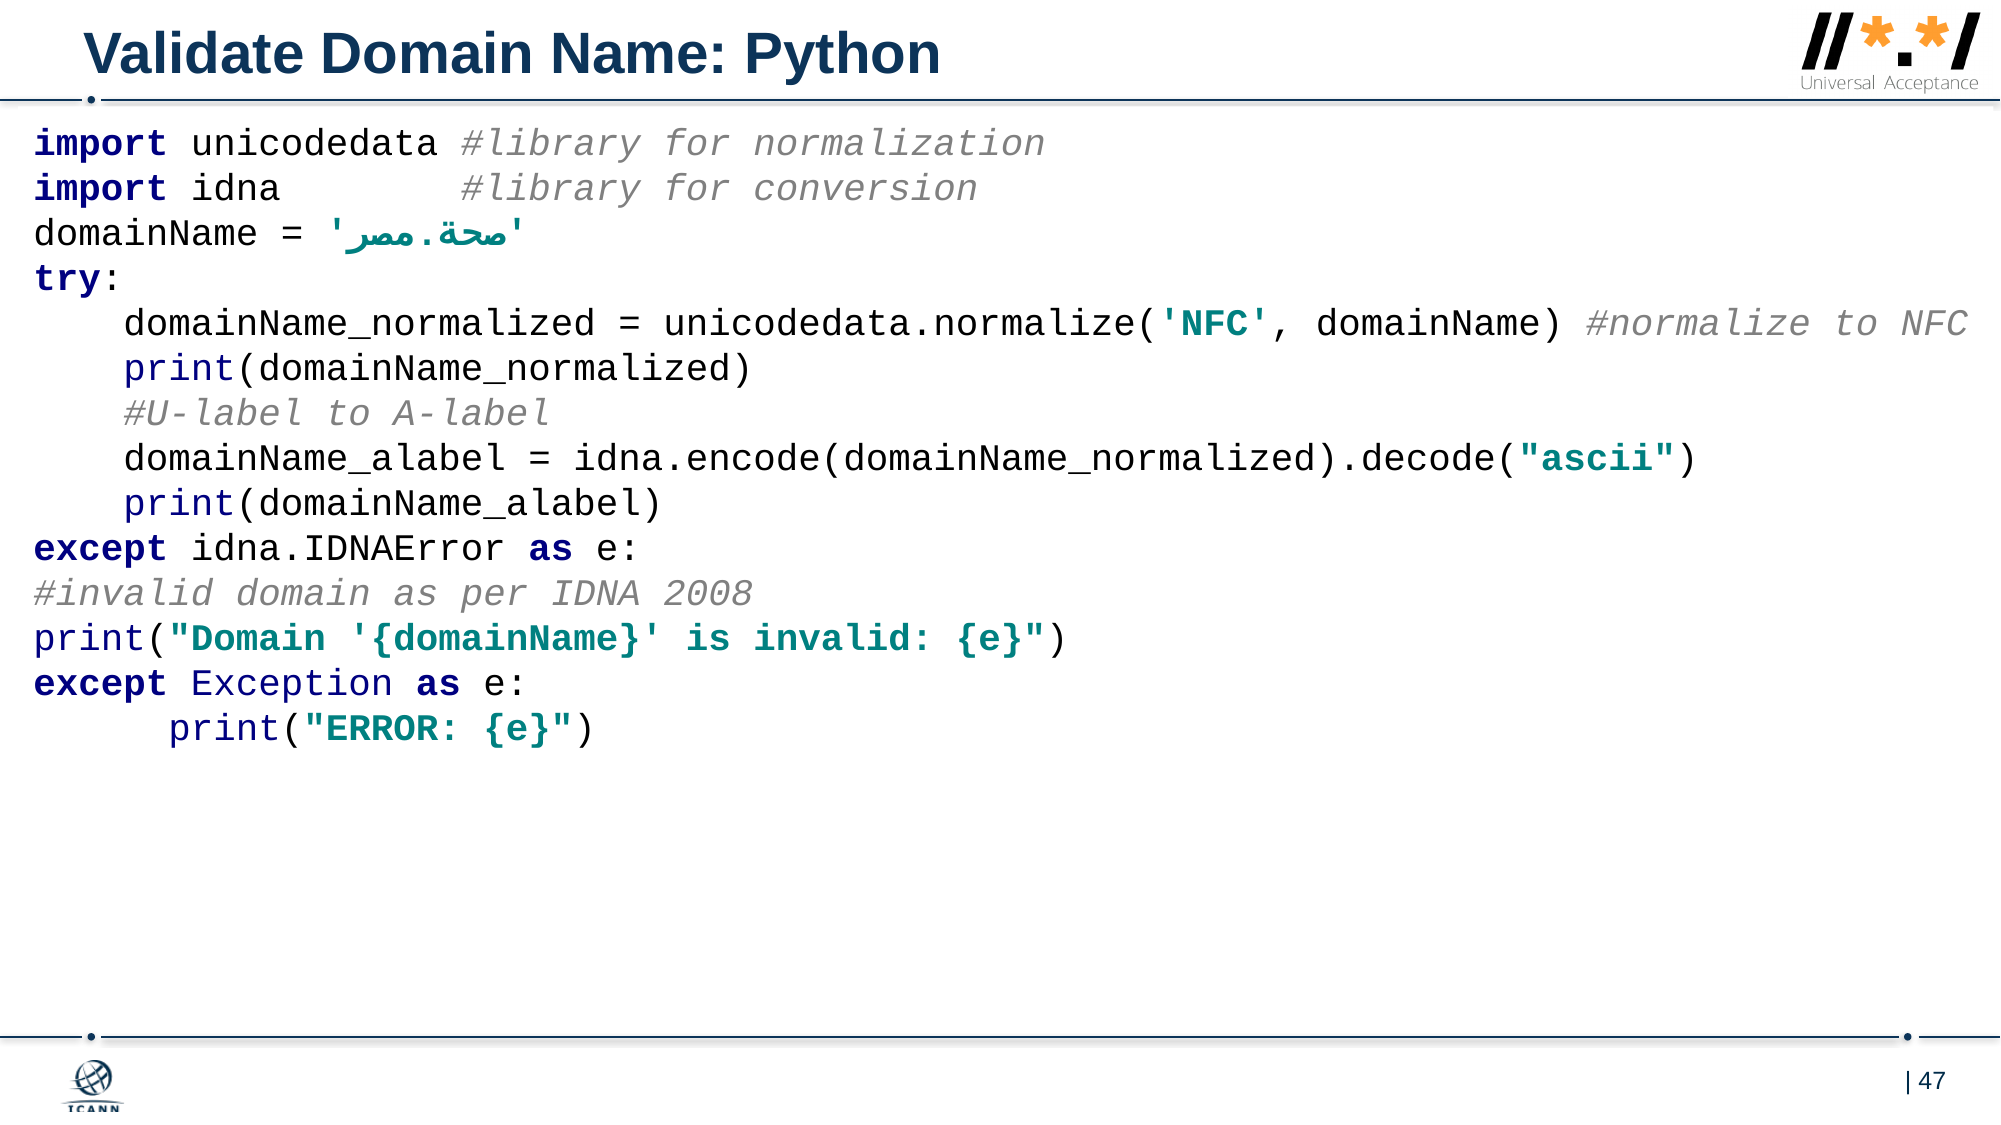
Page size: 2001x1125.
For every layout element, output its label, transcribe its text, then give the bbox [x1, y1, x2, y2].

list import unicodedata #library for normalization import idna #library for conversion domainName = 'صحة.مصر' try: domainName_normalized = unicodedata.normalize('NFC', domainName) #normalize to NFC print(domainName_normalized) #U-label to A-label domainName_alabel = idna.encode(domainName_normalized).decode("ascii") print(domainName_alabel) except idna.IDNAError as e: #invalid domain as per IDNA 2008 print("Domain '{domainName}' is invalid: {e}") except Exception as e: print("ERROR: {e}") [18, 106, 1994, 760]
picture [1788, 5, 1993, 99]
title Validate Domain Name: Python [68, 7, 1784, 82]
